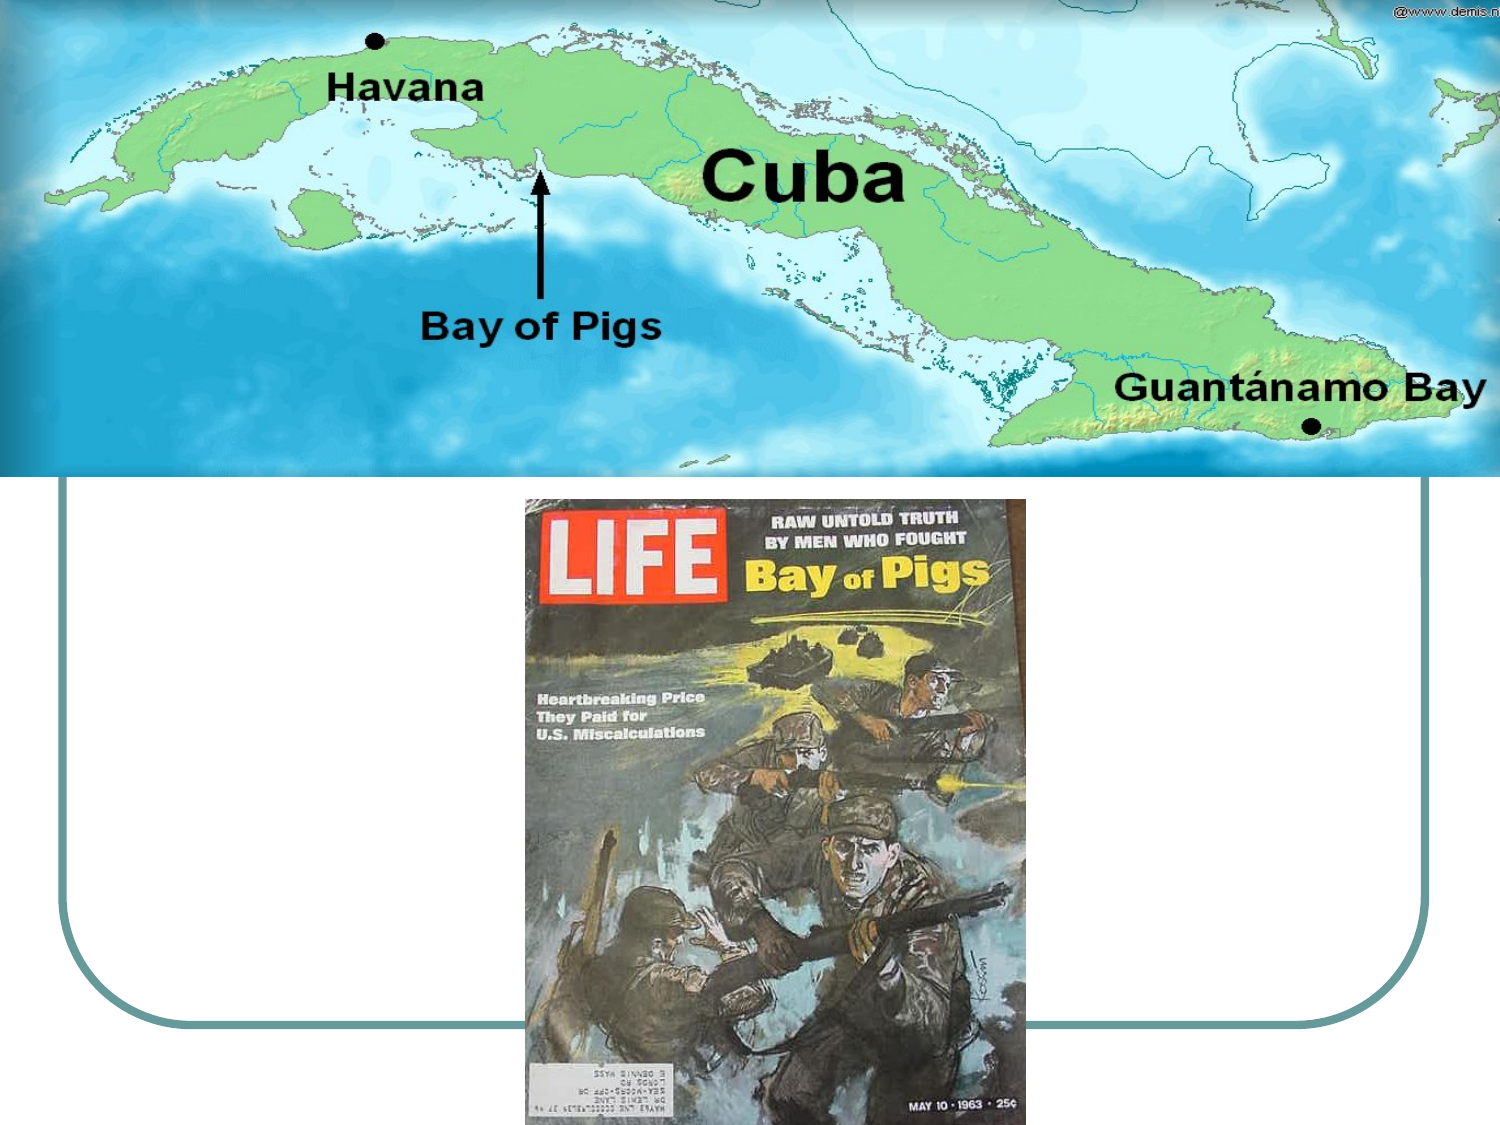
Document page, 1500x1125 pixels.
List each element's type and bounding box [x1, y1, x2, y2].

list [0, 0, 1500, 478]
picture [524, 499, 1026, 1125]
